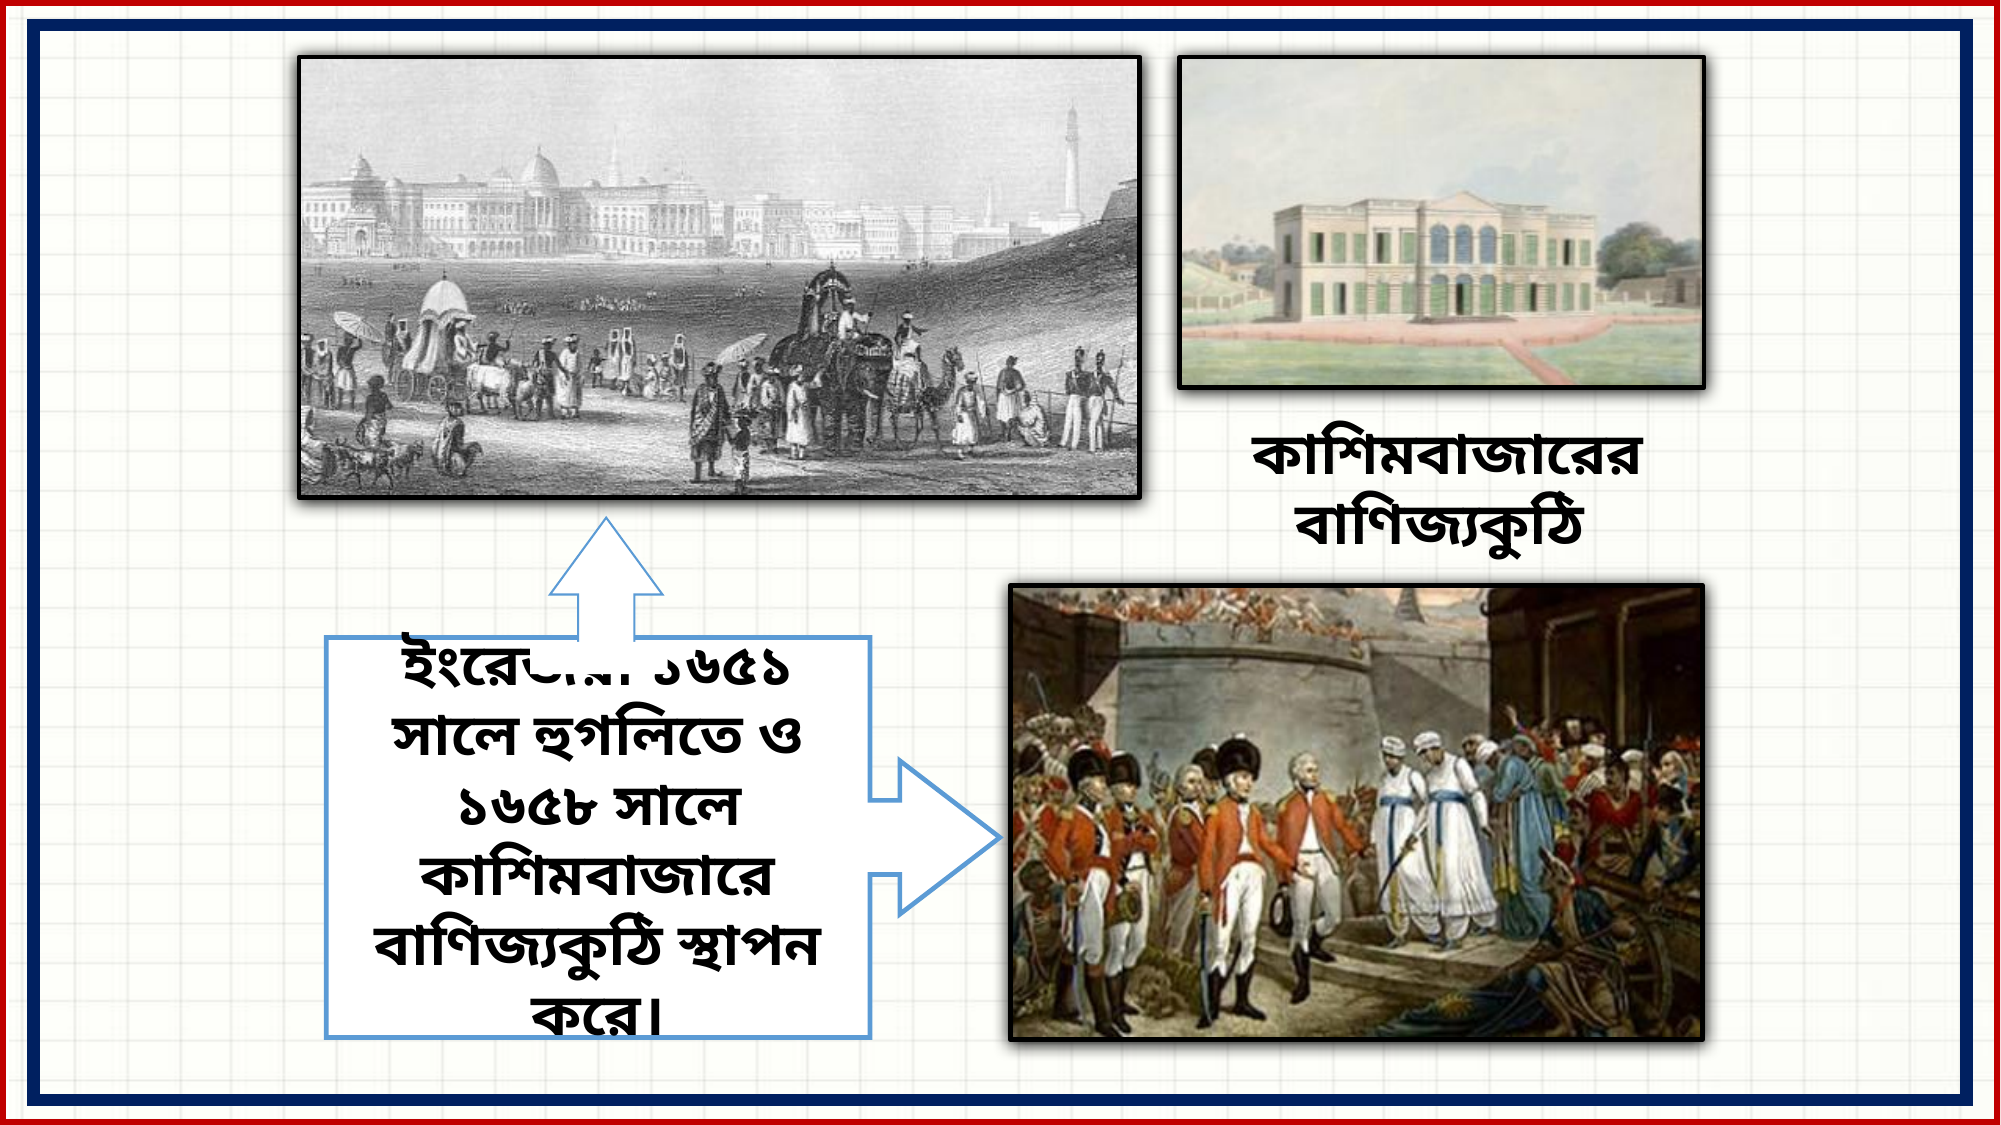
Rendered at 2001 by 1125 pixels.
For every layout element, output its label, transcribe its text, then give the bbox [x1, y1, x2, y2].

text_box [326, 517, 1000, 1038]
text_box কাশিমবাজারের বাণিজ্যকুঠি [1187, 409, 1709, 564]
picture [9, 6, 1994, 1119]
